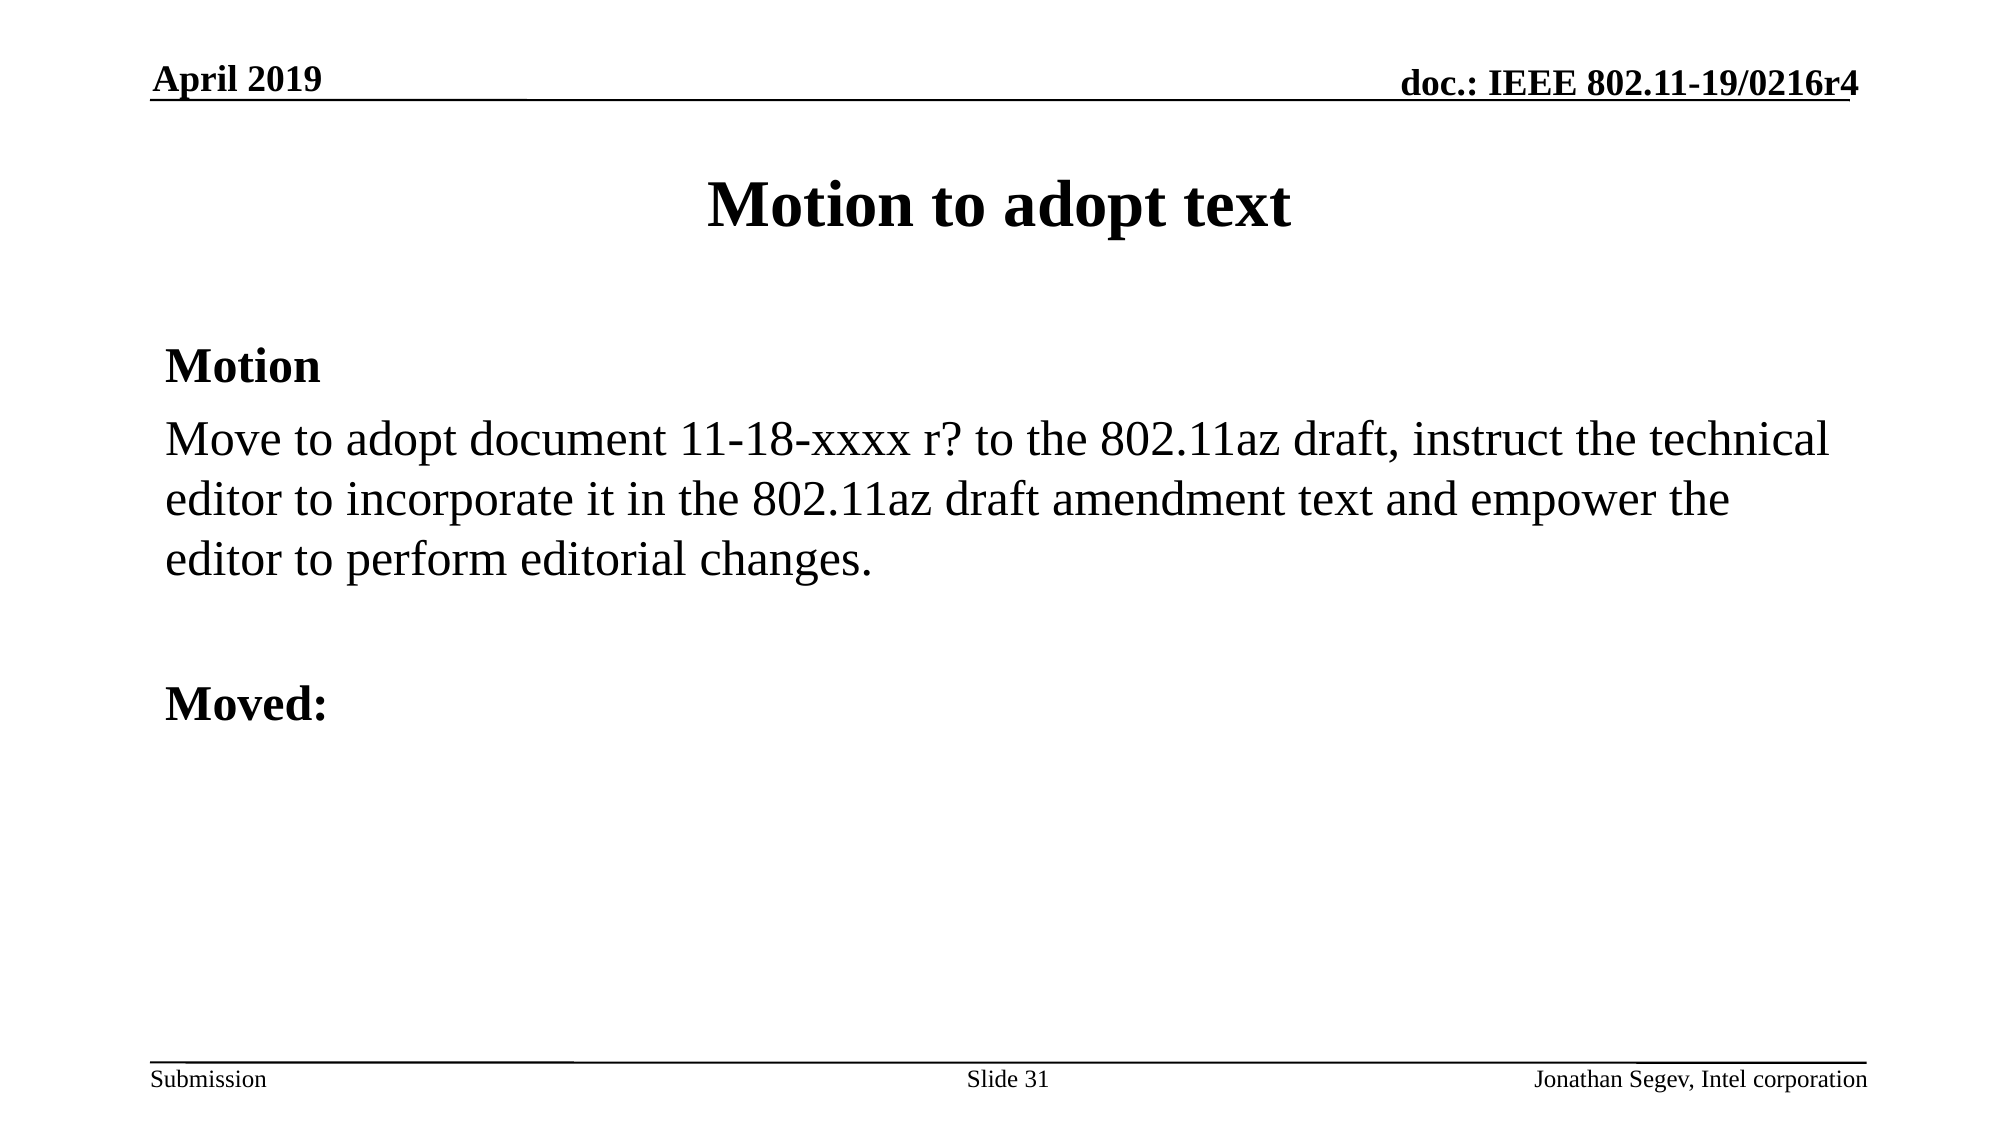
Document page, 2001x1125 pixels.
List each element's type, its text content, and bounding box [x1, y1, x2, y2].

footer Jonathan Segev, Intel corporation [1171, 1061, 1869, 1093]
list Motion Move to adopt document 11-18-xxxx r? to the 802.11az draft, instruct the technical editor to incorporate it in the 802.11az draft amendment text and empower the editor to perform editorial changes. Moved: [149, 324, 1850, 1000]
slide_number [152, 54, 563, 100]
title Motion to adopt text [149, 112, 1850, 288]
slide_number Slide 31 [950, 1061, 1067, 1123]
